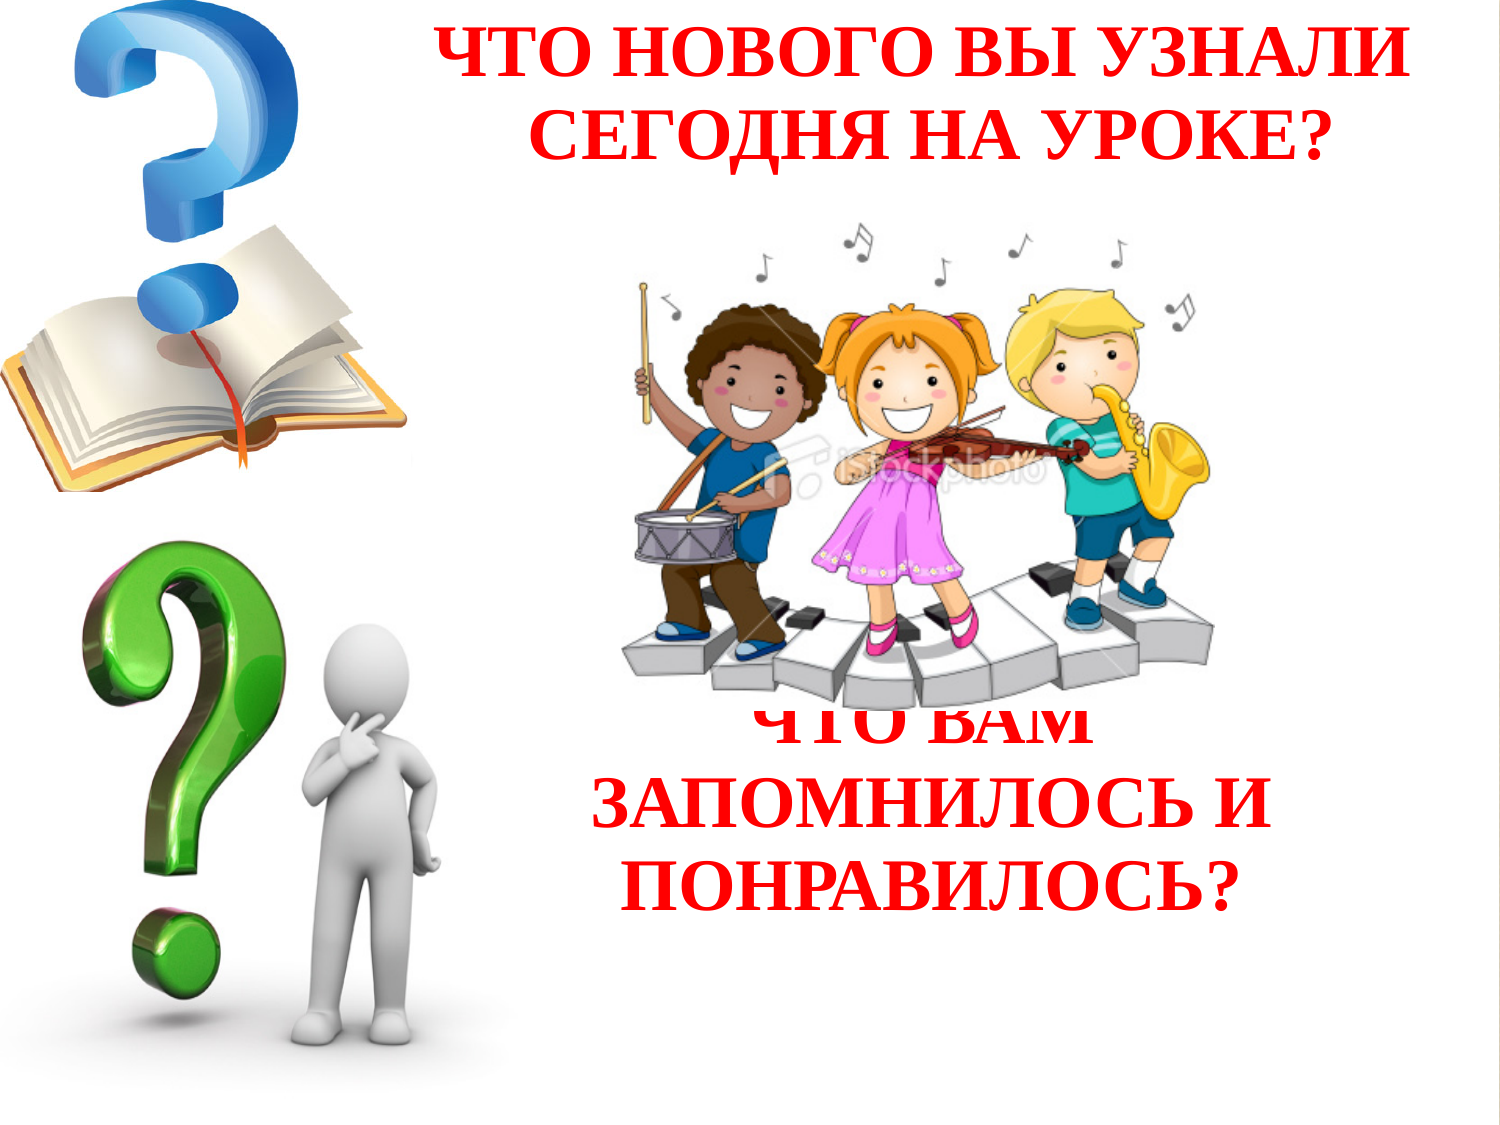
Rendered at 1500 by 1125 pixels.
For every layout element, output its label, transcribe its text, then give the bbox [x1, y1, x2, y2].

title Что нового вы узнали сегодня на уроке? Что вам запомнилось и понравилось? [414, 0, 1500, 1032]
picture [620, 222, 1215, 711]
picture [0, 0, 540, 1125]
